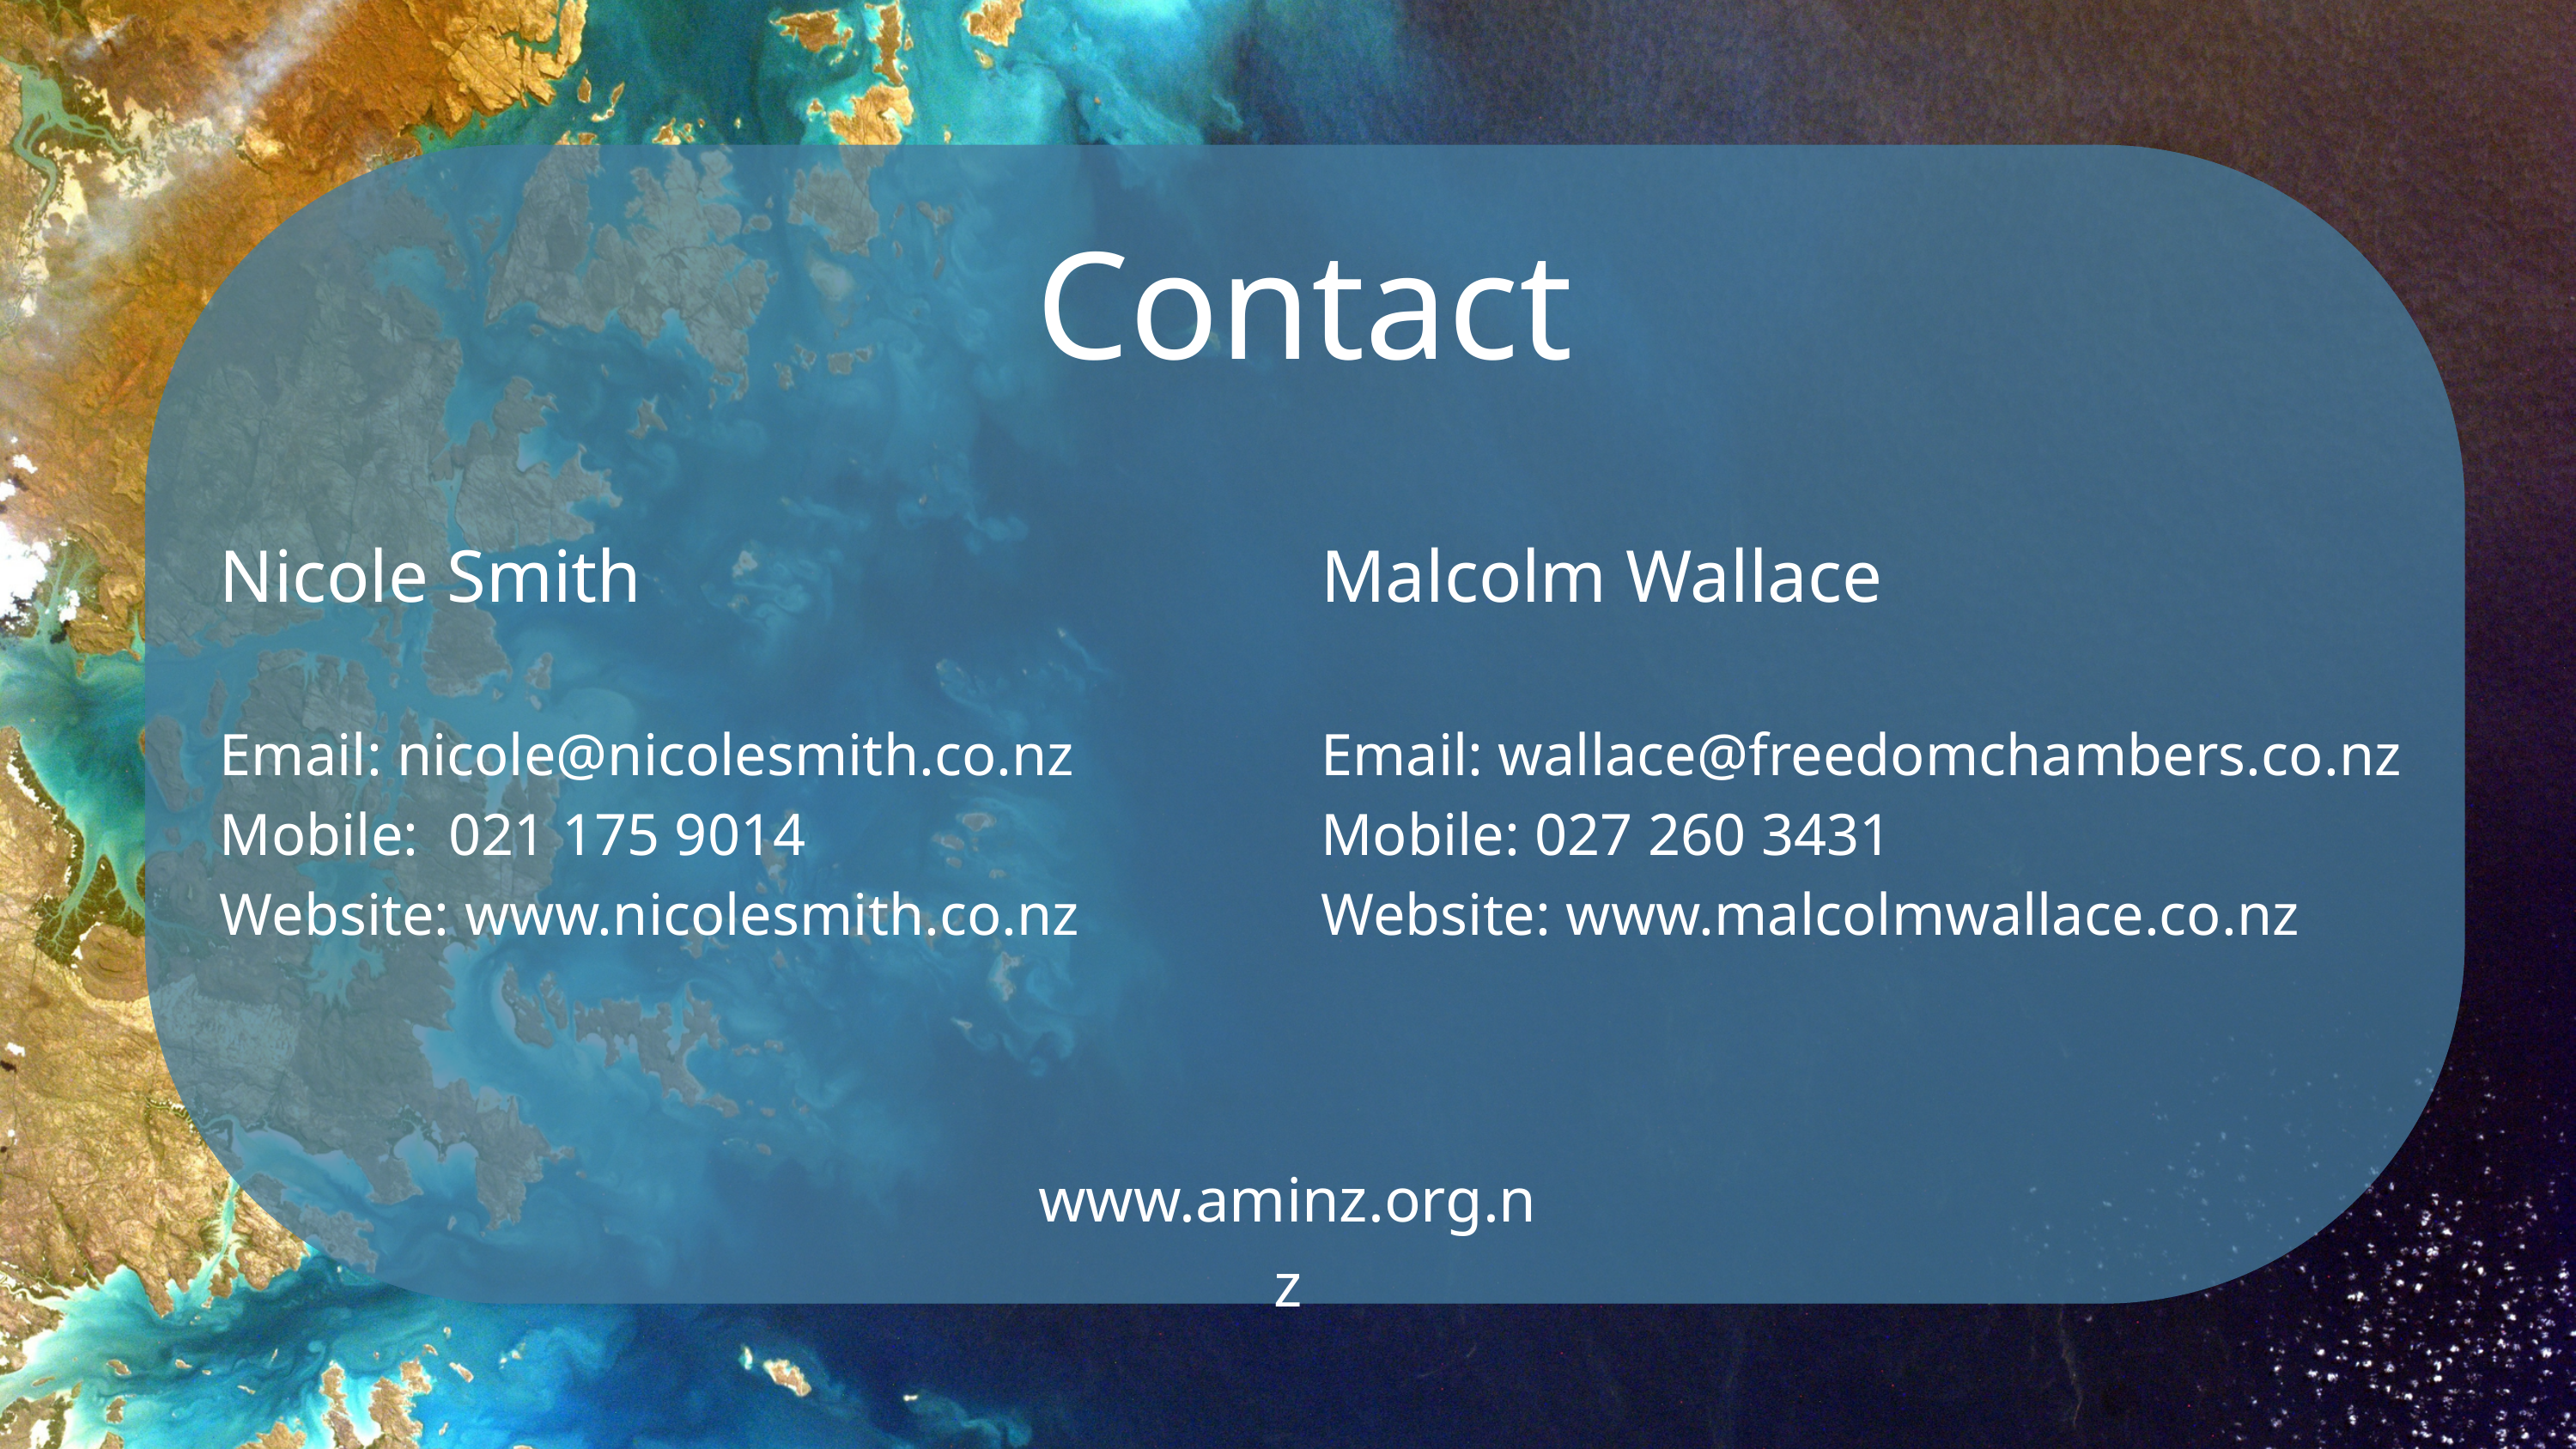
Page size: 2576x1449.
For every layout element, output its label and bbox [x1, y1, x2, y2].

picture [0, 0, 2576, 1449]
text_box [144, 144, 2465, 1304]
